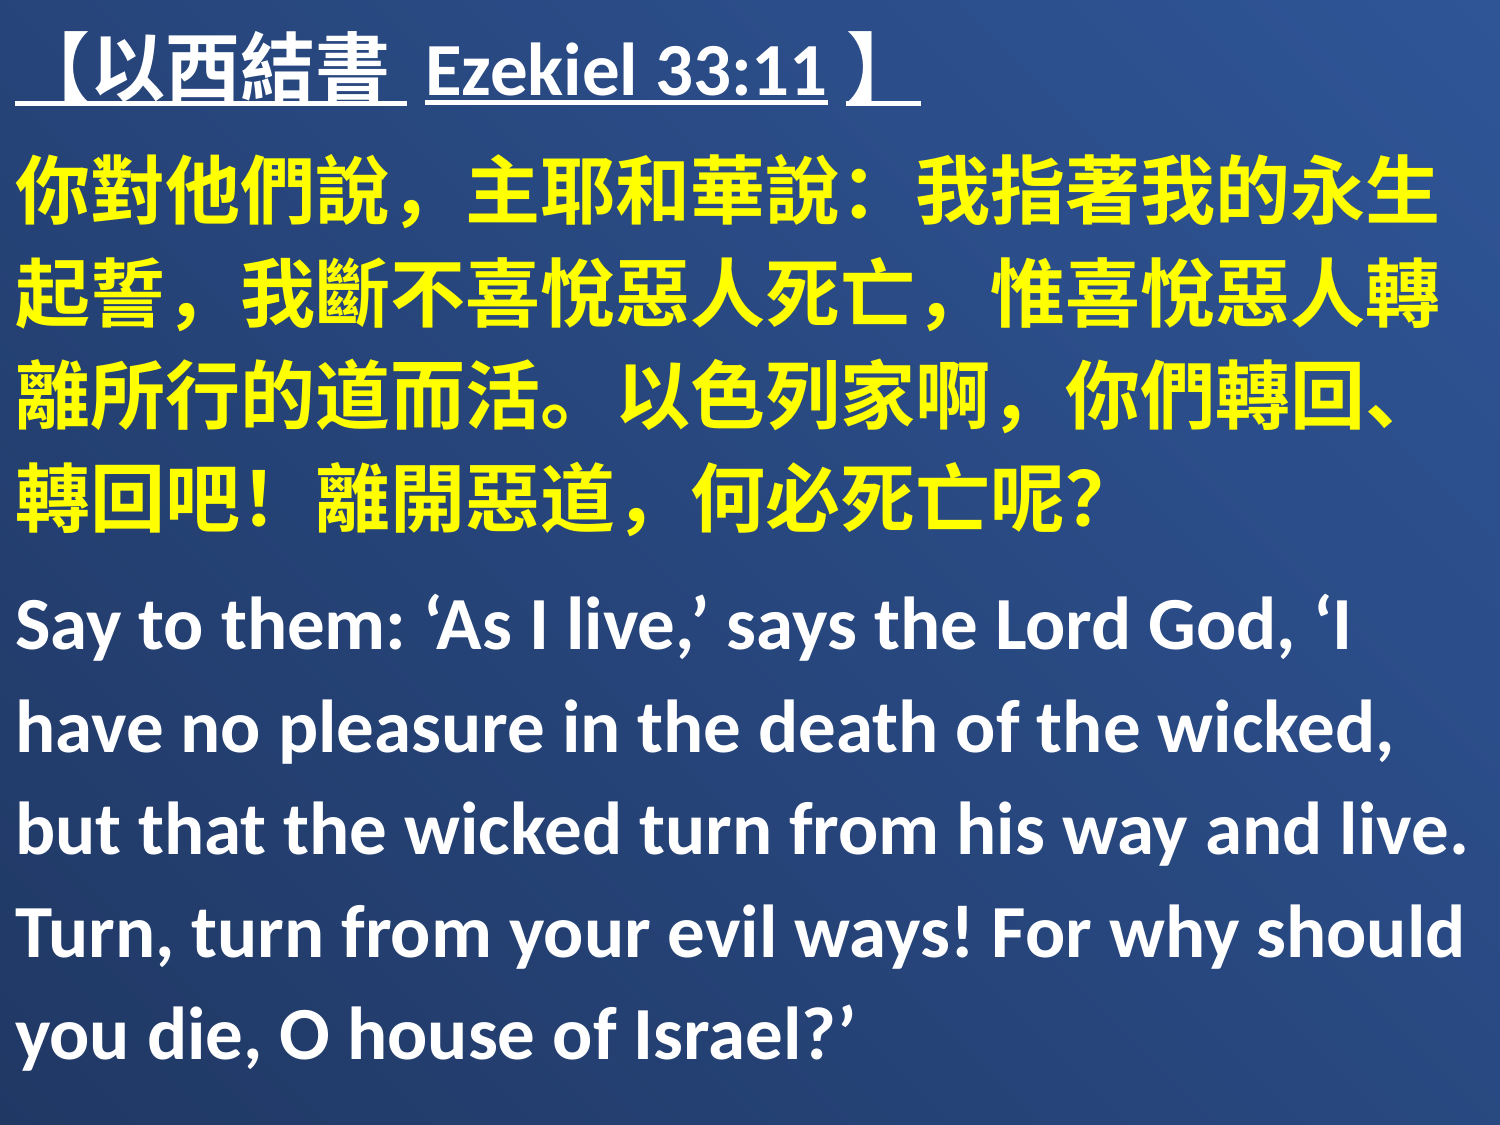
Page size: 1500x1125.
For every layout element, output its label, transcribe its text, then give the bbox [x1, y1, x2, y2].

subtitle 【以西結書 Ezekiel 33:11】 你對他們說，主耶和華說：我指著我的永生起誓，我斷不喜悅惡人死亡，惟喜悅惡人轉離所行的道而活。以色列家啊，你們轉回、轉回吧！離開惡道，何必死亡呢？ Say to them: ‘As I live,’ says the Lord God, ‘I have no pleasure in the death of the wicked, but that the wicked turn from his way and live. Turn, turn from your evil ways! For why should you die, O house of Israel?’ [0, 0, 1500, 1125]
